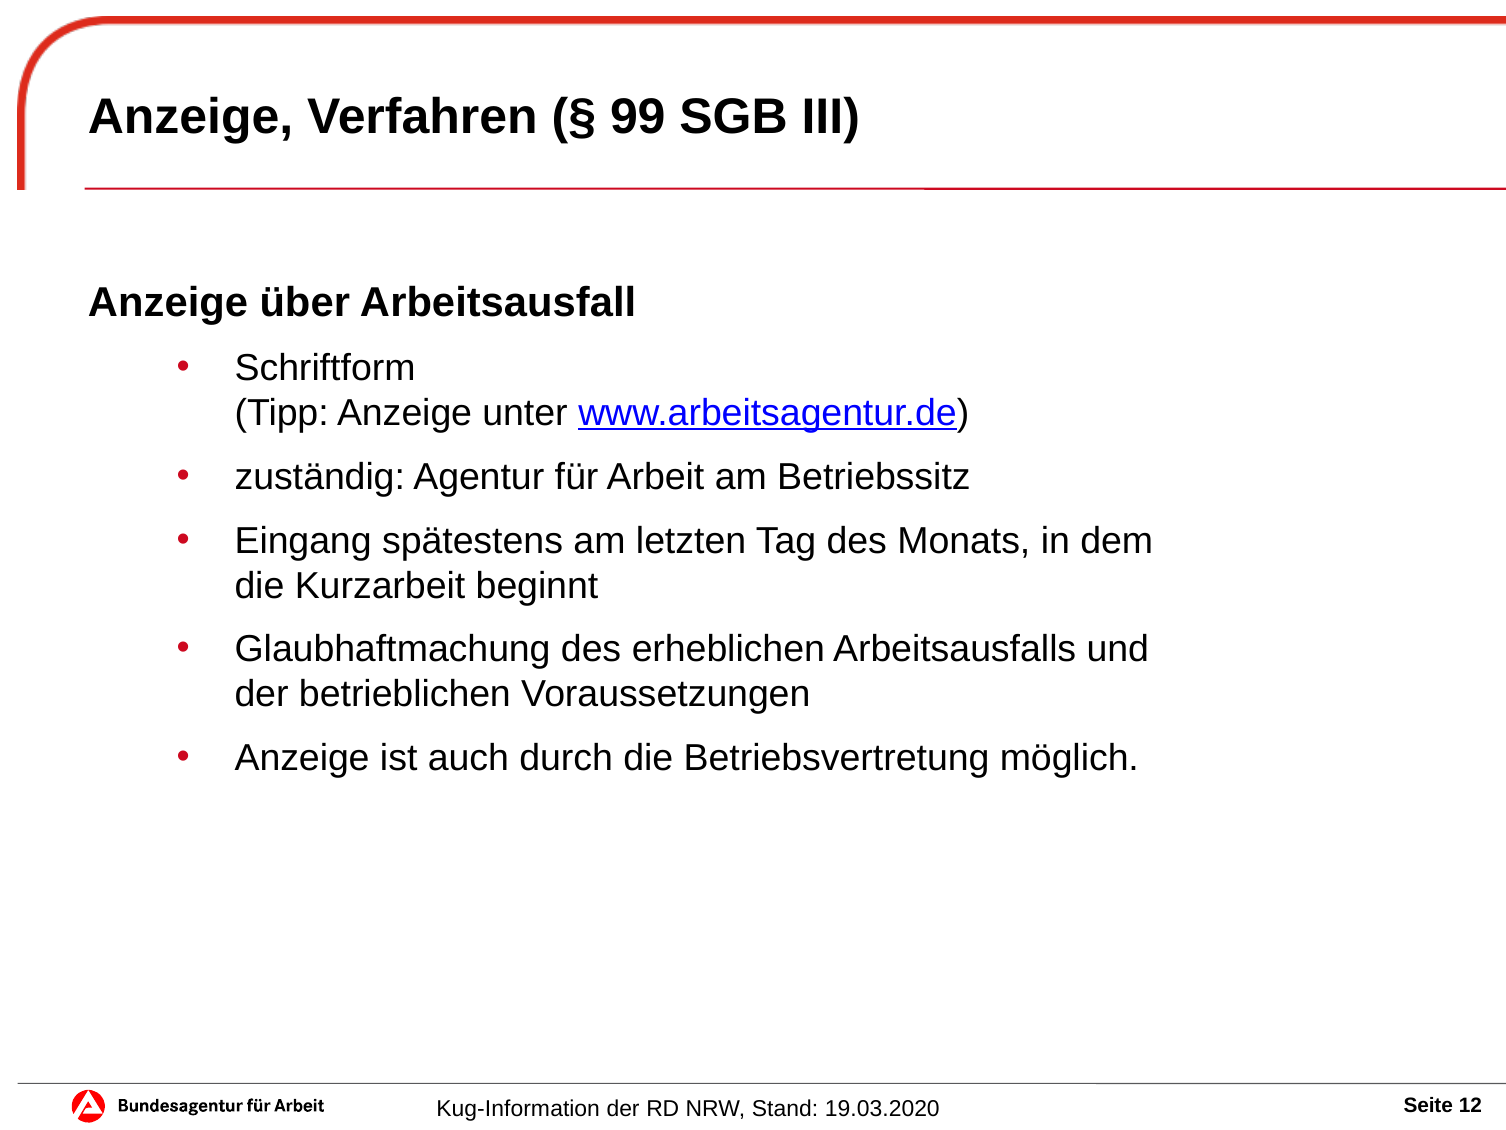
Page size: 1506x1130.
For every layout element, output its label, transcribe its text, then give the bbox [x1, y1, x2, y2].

list Anzeige über Arbeitsausfall Schriftform (Tipp: Anzeige unter www.arbeitsagentur.de) zuständig: Agentur für Arbeit am Betriebssitz Eingang spätestens am letzten Tag des Monats, in dem die Kurzarbeit beginnt Glaubhaftmachung des erheblichen Arbeitsausfalls und der betrieblichen Voraussetzungen Anzeige ist auch durch die Betriebsvertretung möglich. [87, 274, 1197, 874]
text_box Kug-Information der RD NRW, Stand: 19.03.2020 [421, 1088, 1037, 1130]
title Anzeige, Verfahren (§ 99 SGB III) [87, 83, 1441, 217]
